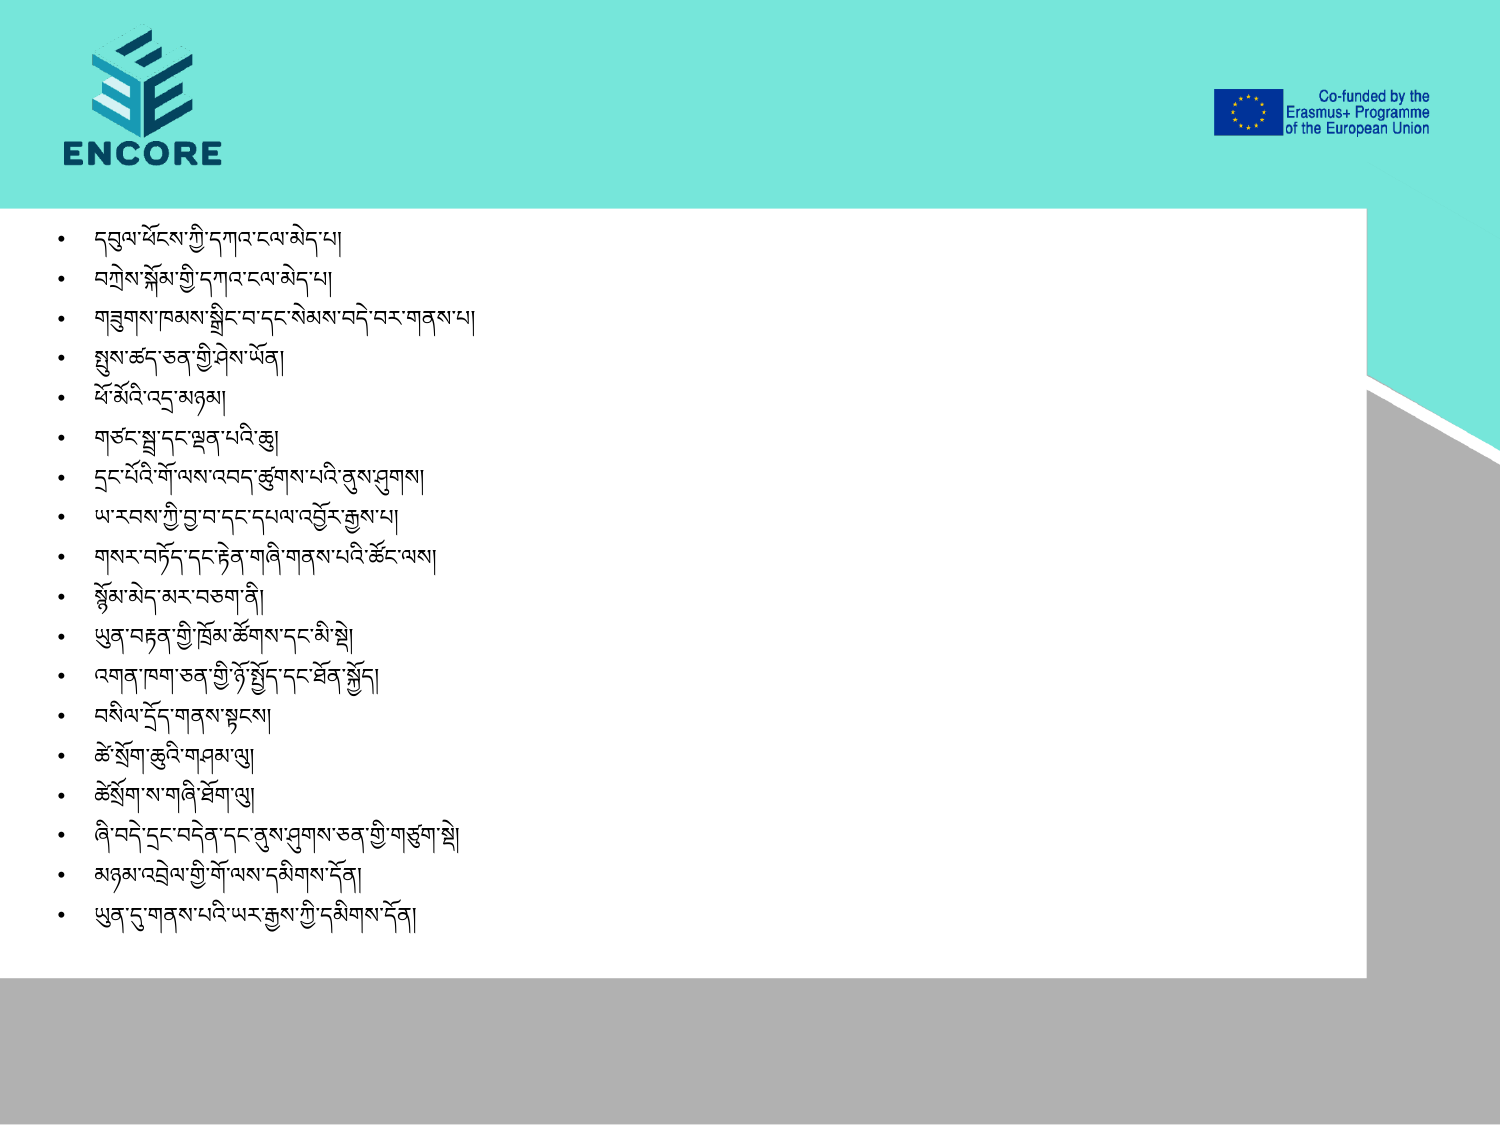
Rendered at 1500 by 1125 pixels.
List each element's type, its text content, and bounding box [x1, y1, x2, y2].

list དབུལ་ཕོངས་ཀྱི་དཀའ་ངལ་མེད་པ། བཀྲེས་སྐོམ་གྱི་དཀའ་ངལ་མེད་པ། གཟུགས་ཁམས་སྒྲིང་བ་དང་སེམས་བདེ་བར་གནས་པ། སྤུས་ཚད་ཅན་གྱི་ཤེས་ཡོན། ཕོ་མོའི་འདྲ་མཉམ། གཙང་སྦྲ་དང་ལྡན་པའི་ཆུ། དྲང་པོའི་གོ་ལས་འབད་ཚུགས་པའི་ནུས་ཤུགས། ཡ་རབས་ཀྱི་བྱ་བ་དང་དཔལ་འབྱོར་རྒྱས་པ། གསར་བཏོད་དང་རྟེན་གཞི་གནས་པའི་ཚོང་ལས། སྙོམ་མེད་མར་བཅག་ནི། ཡུན་བརྟན་གྱི་ཁྲོམ་ཚོགས་དང་མི་སྡེ། འགན་ཁག་ཅན་གྱི་ཉོ་སྤྱོད་དང་ཐོན་སྐྱོད། བསིལ་དྲོད་གནས་སྟངས། ཚེ་སྲོག་ཆུའི་གཤམ་ལུ། ཚེསྲོག་ས་གཞི་ཐོག་ལུ། ཞི་བདེ་དྲང་བདེན་དང་ནུས་ཤུགས་ཅན་གྱི་གཙུག་སྡེ། མཉམ་འབྲེལ་གྱི་གོ་ལས་དམིགས་དོན། ཡུན་དུ་གནས་པའི་ཡར་རྒྱས་ཀྱི་དམིགས་དོན། [42, 220, 1340, 938]
picture [0, 0, 1500, 1125]
